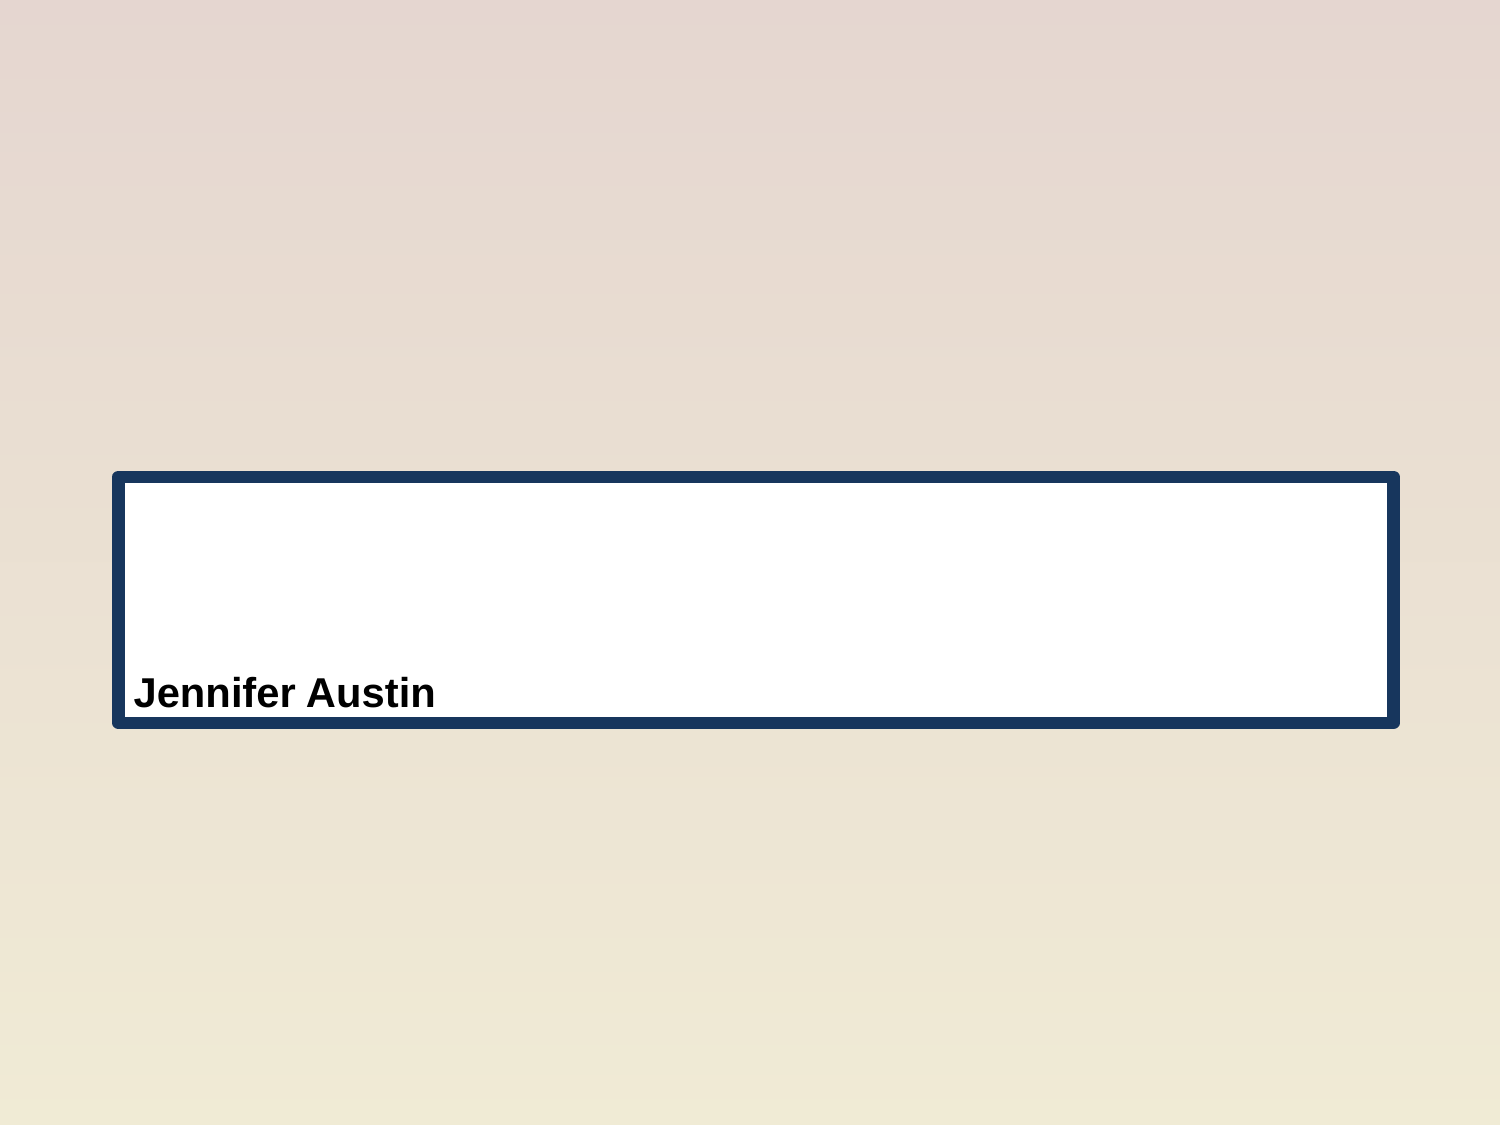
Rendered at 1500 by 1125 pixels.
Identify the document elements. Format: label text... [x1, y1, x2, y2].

list Jennifer Austin [112, 471, 1400, 729]
